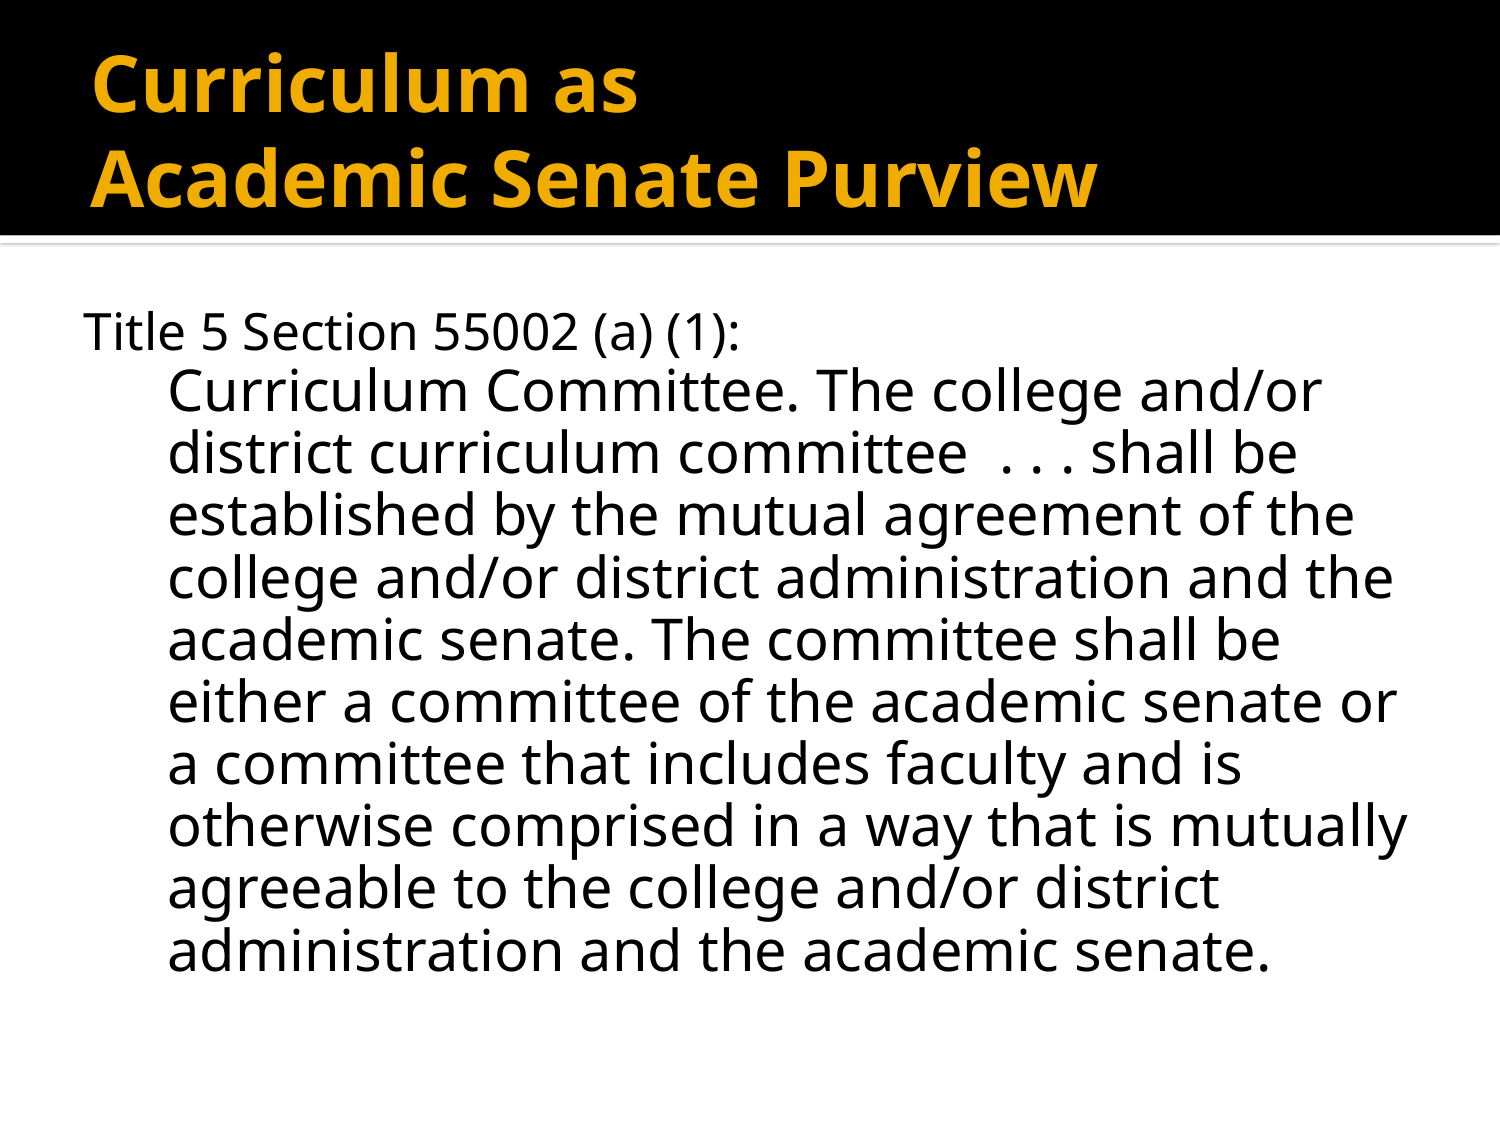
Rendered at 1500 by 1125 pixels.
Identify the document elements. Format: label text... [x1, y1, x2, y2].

list Title 5 Section 55002 (a) (1): Curriculum Committee. The college and/or district curriculum committee . . . shall be established by the mutual agreement of the college and/or district administration and the academic senate. The committee shall be either a committee of the academic senate or a committee that includes faculty and is otherwise comprised in a way that is mutually agreeable to the college and/or district administration and the academic senate. [75, 291, 1425, 1050]
title Curriculum as Academic Senate Purview [75, 25, 1425, 231]
